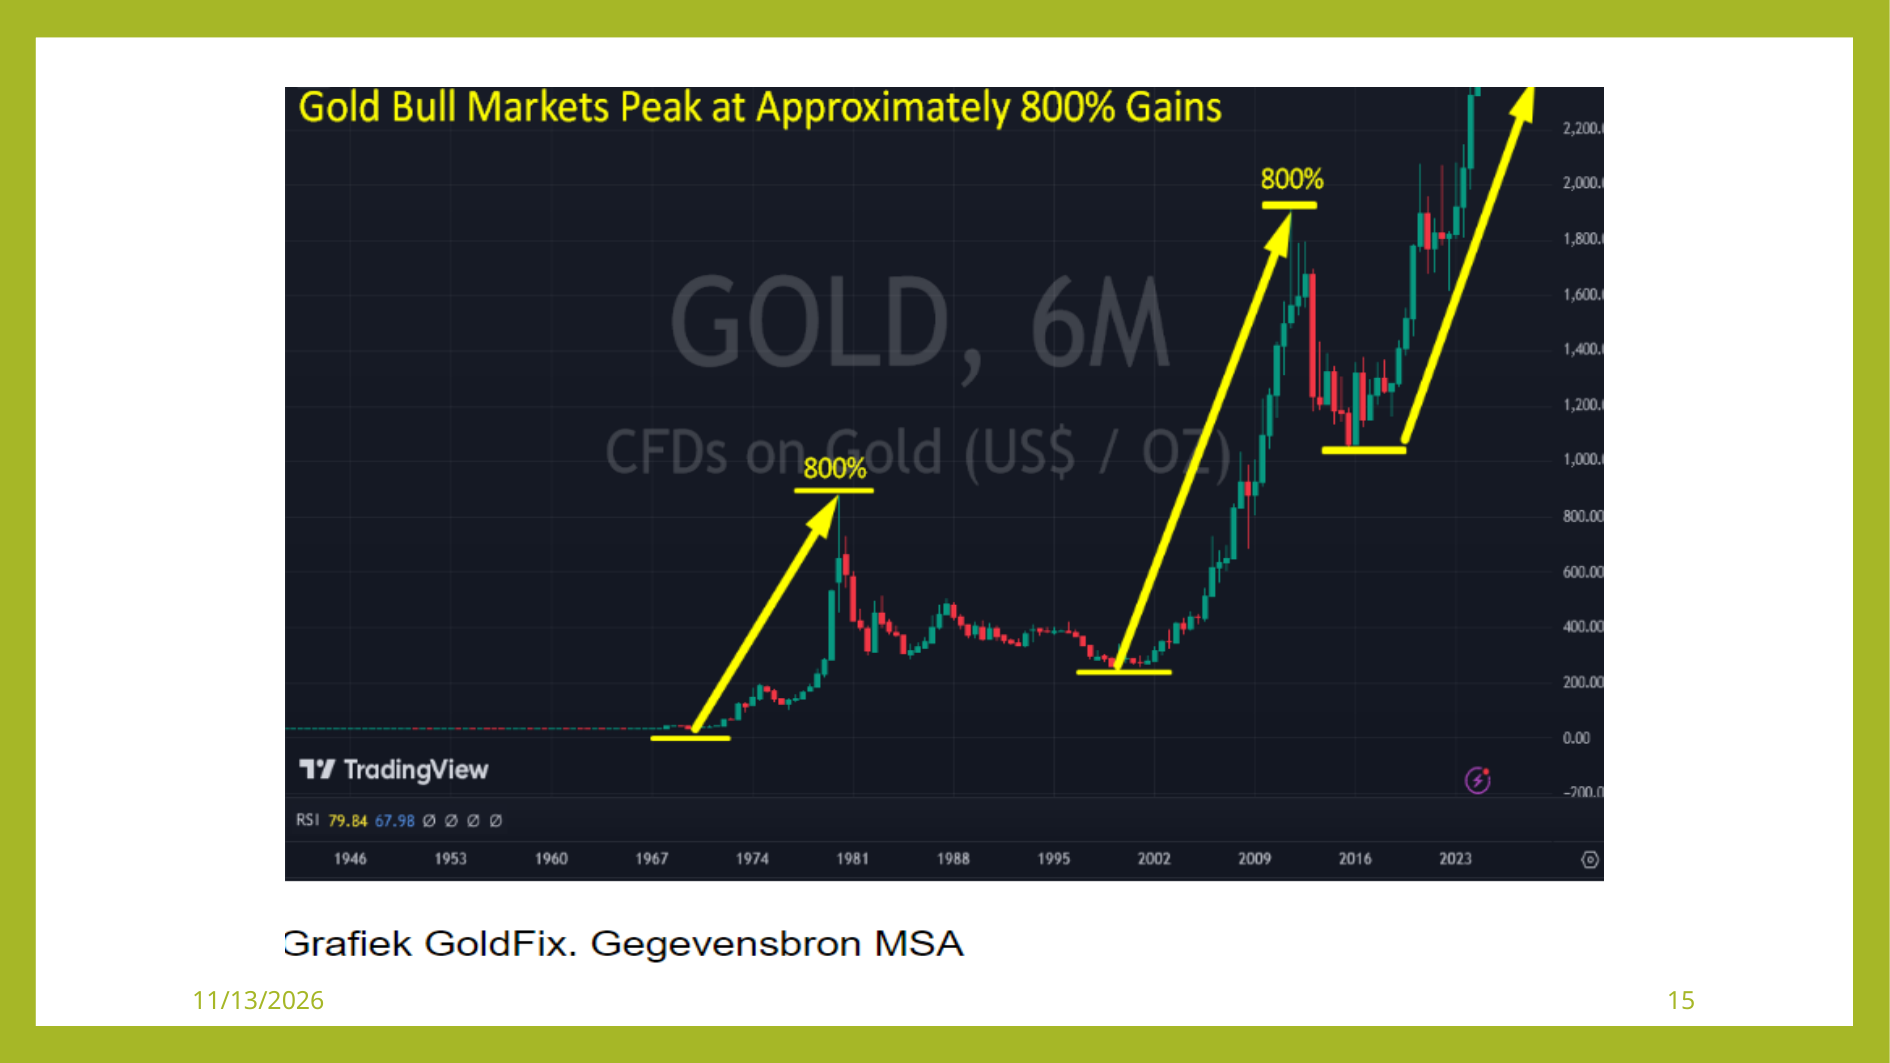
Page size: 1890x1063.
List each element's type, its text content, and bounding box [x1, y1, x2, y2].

text_box [34, 36, 1854, 1027]
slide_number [177, 973, 539, 1030]
picture [285, 87, 1605, 977]
slide_number 15 [1445, 973, 1711, 1030]
